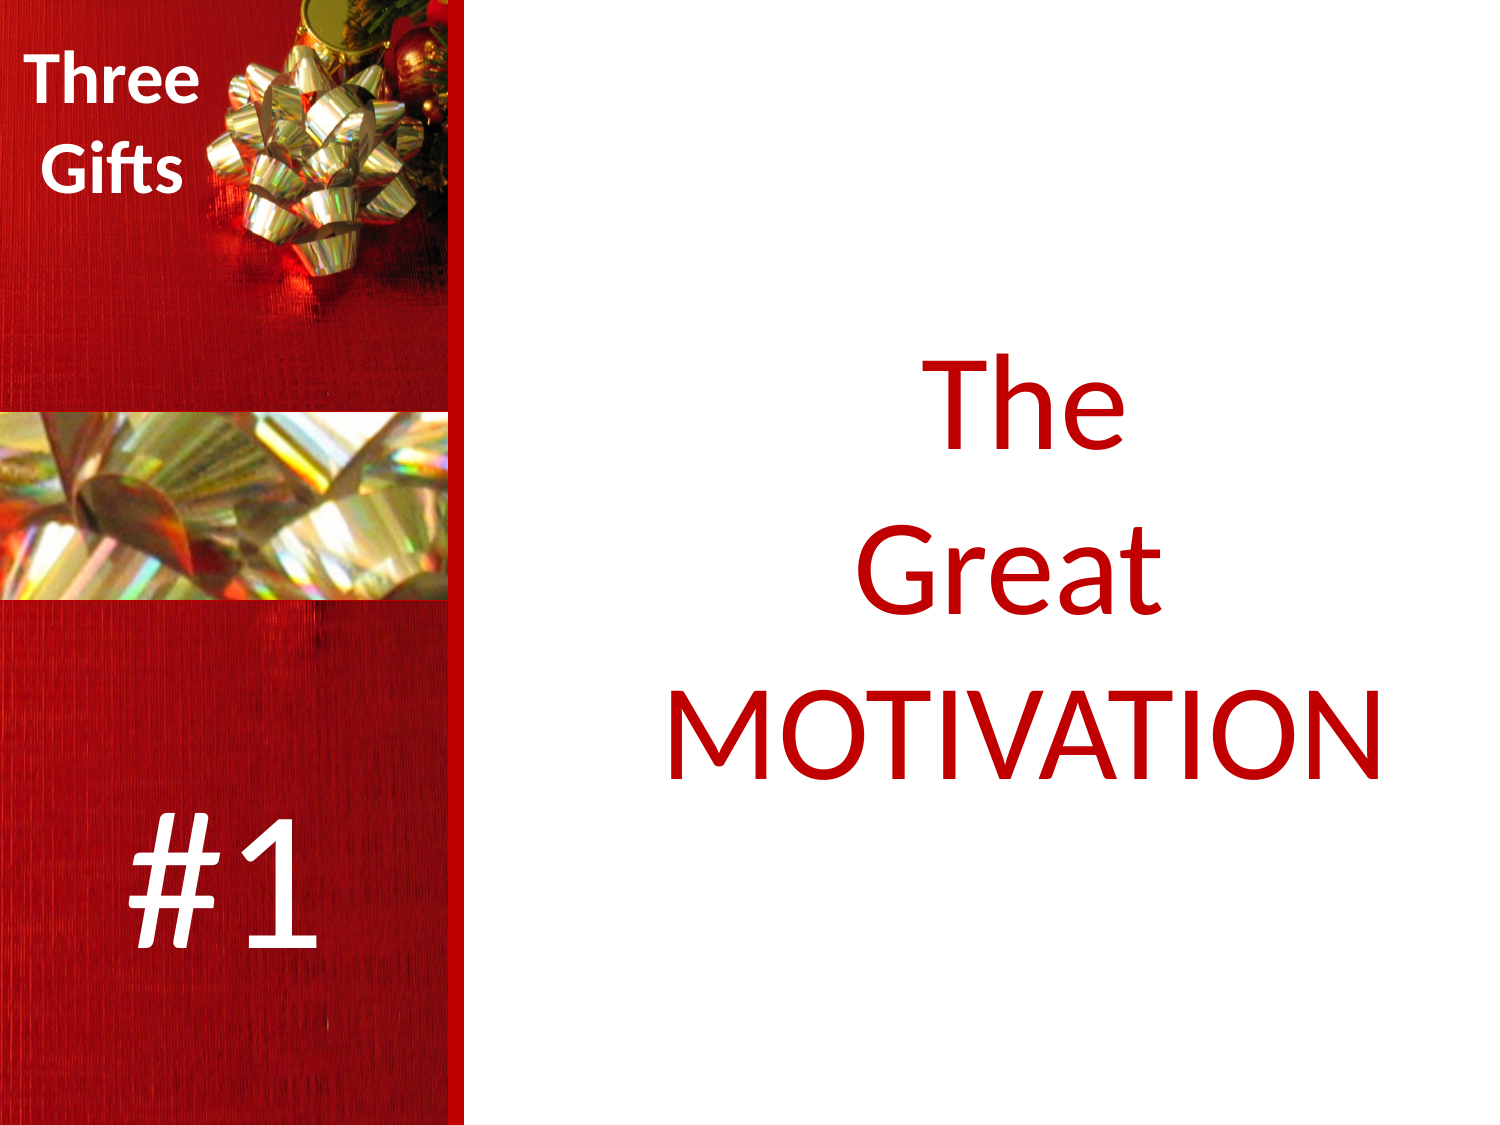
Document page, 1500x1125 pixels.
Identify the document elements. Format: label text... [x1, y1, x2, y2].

picture [0, 0, 463, 1125]
text_box The Great MOTIVATION [562, 305, 1488, 815]
